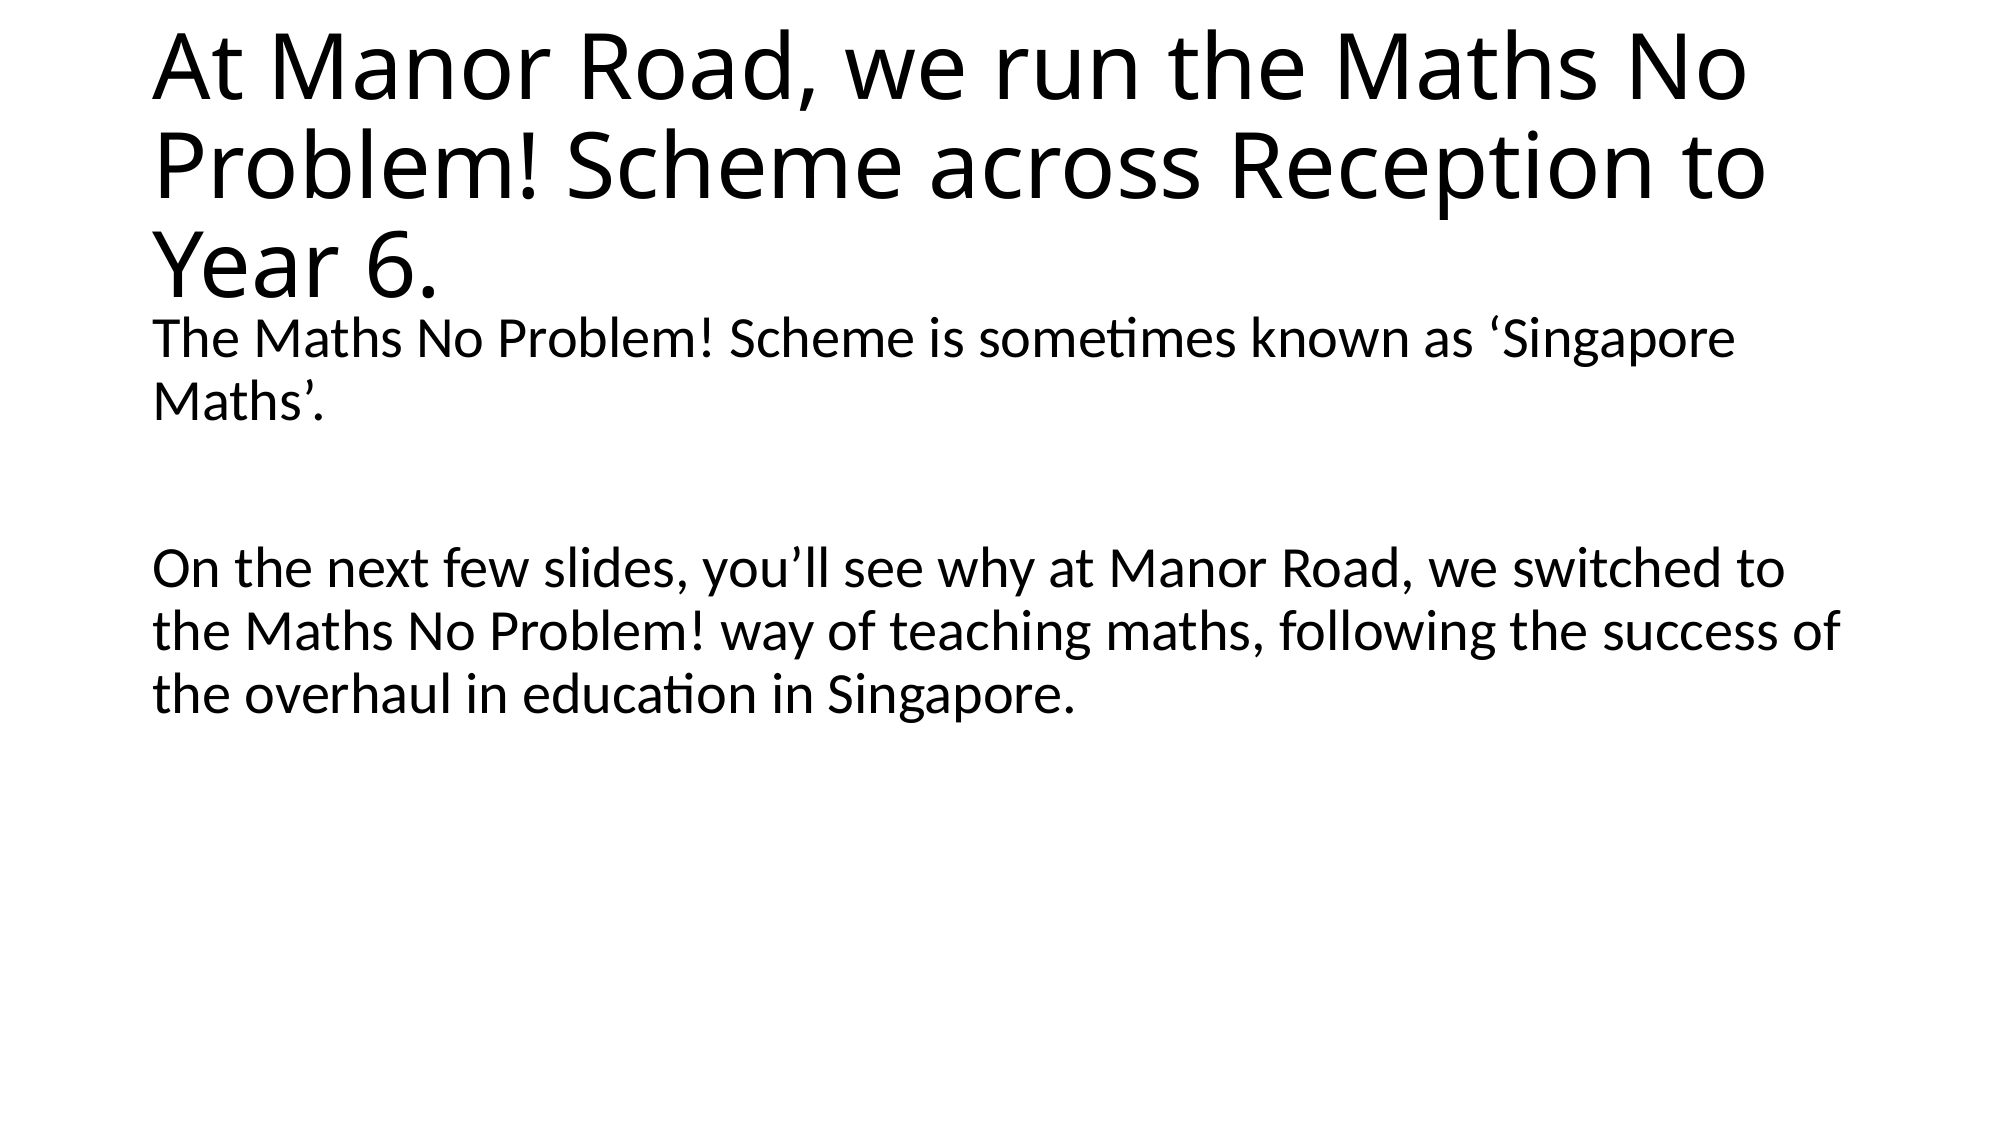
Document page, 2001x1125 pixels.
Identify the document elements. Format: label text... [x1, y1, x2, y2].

title At Manor Road, we run the Maths No Problem! Scheme across Reception to Year 6. [137, 59, 1863, 278]
list The Maths No Problem! Scheme is sometimes known as ‘Singapore Maths’. On the next few slides, you’ll see why at Manor Road, we switched to the Maths No Problem! way of teaching maths, following the success of the overhaul in education in Singapore. [137, 299, 1863, 1014]
